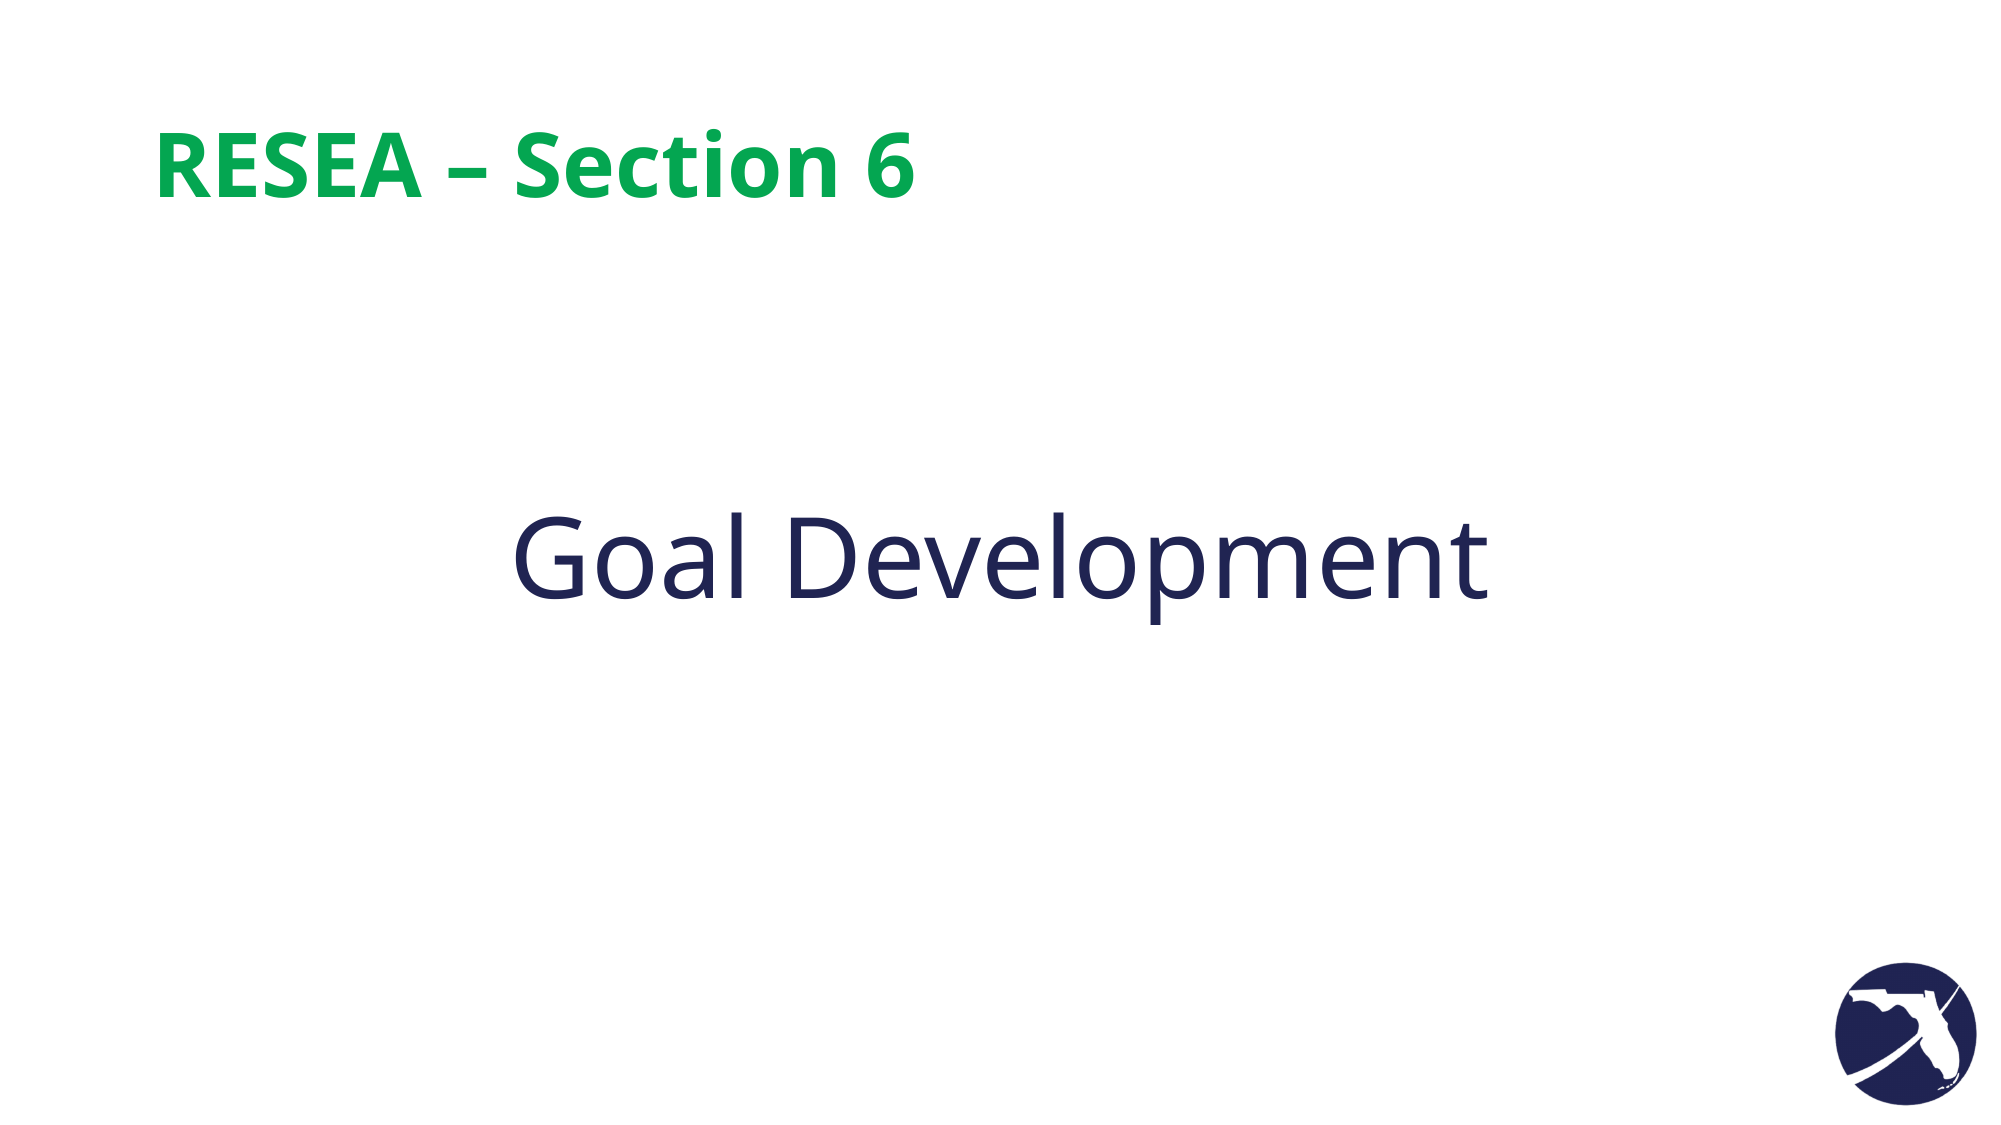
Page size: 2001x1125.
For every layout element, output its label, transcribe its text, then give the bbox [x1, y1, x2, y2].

text_box Goal Development [353, 328, 1647, 797]
title RESEA – Section 6 [137, 59, 1863, 278]
picture [1834, 961, 1979, 1109]
